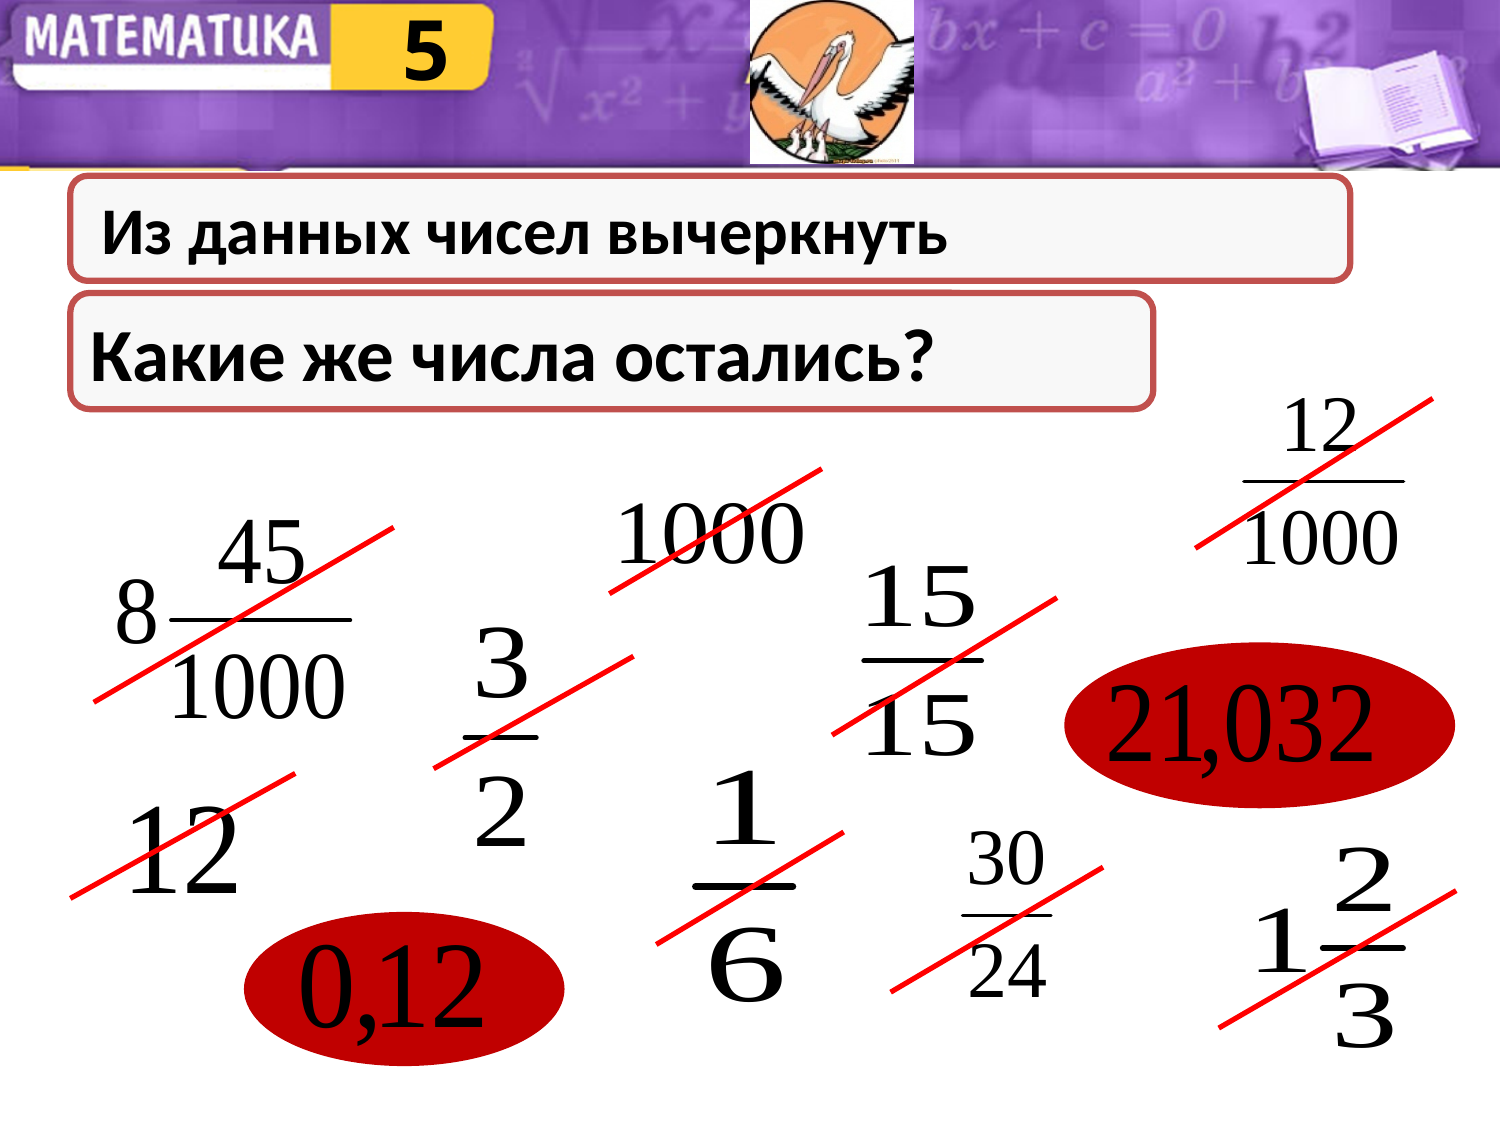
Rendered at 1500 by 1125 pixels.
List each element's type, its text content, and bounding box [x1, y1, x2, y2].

text_box [510, 930, 565, 1048]
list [1241, 820, 1432, 1069]
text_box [667, 737, 834, 1026]
text_box [1064, 688, 1084, 762]
text_box Из данных чисел вычеркнуть [70, 180, 1351, 281]
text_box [609, 480, 819, 586]
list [281, 913, 506, 1080]
picture [0, 0, 1500, 172]
text_box [1402, 668, 1456, 783]
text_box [1089, 656, 1398, 810]
text_box [1159, 642, 1360, 654]
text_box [105, 491, 368, 741]
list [948, 808, 1070, 1016]
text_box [116, 773, 260, 916]
text_box Какие же числа остались? [70, 292, 1154, 410]
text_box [445, 597, 564, 870]
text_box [1230, 374, 1418, 583]
text_box [243, 943, 275, 1035]
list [843, 538, 1005, 776]
